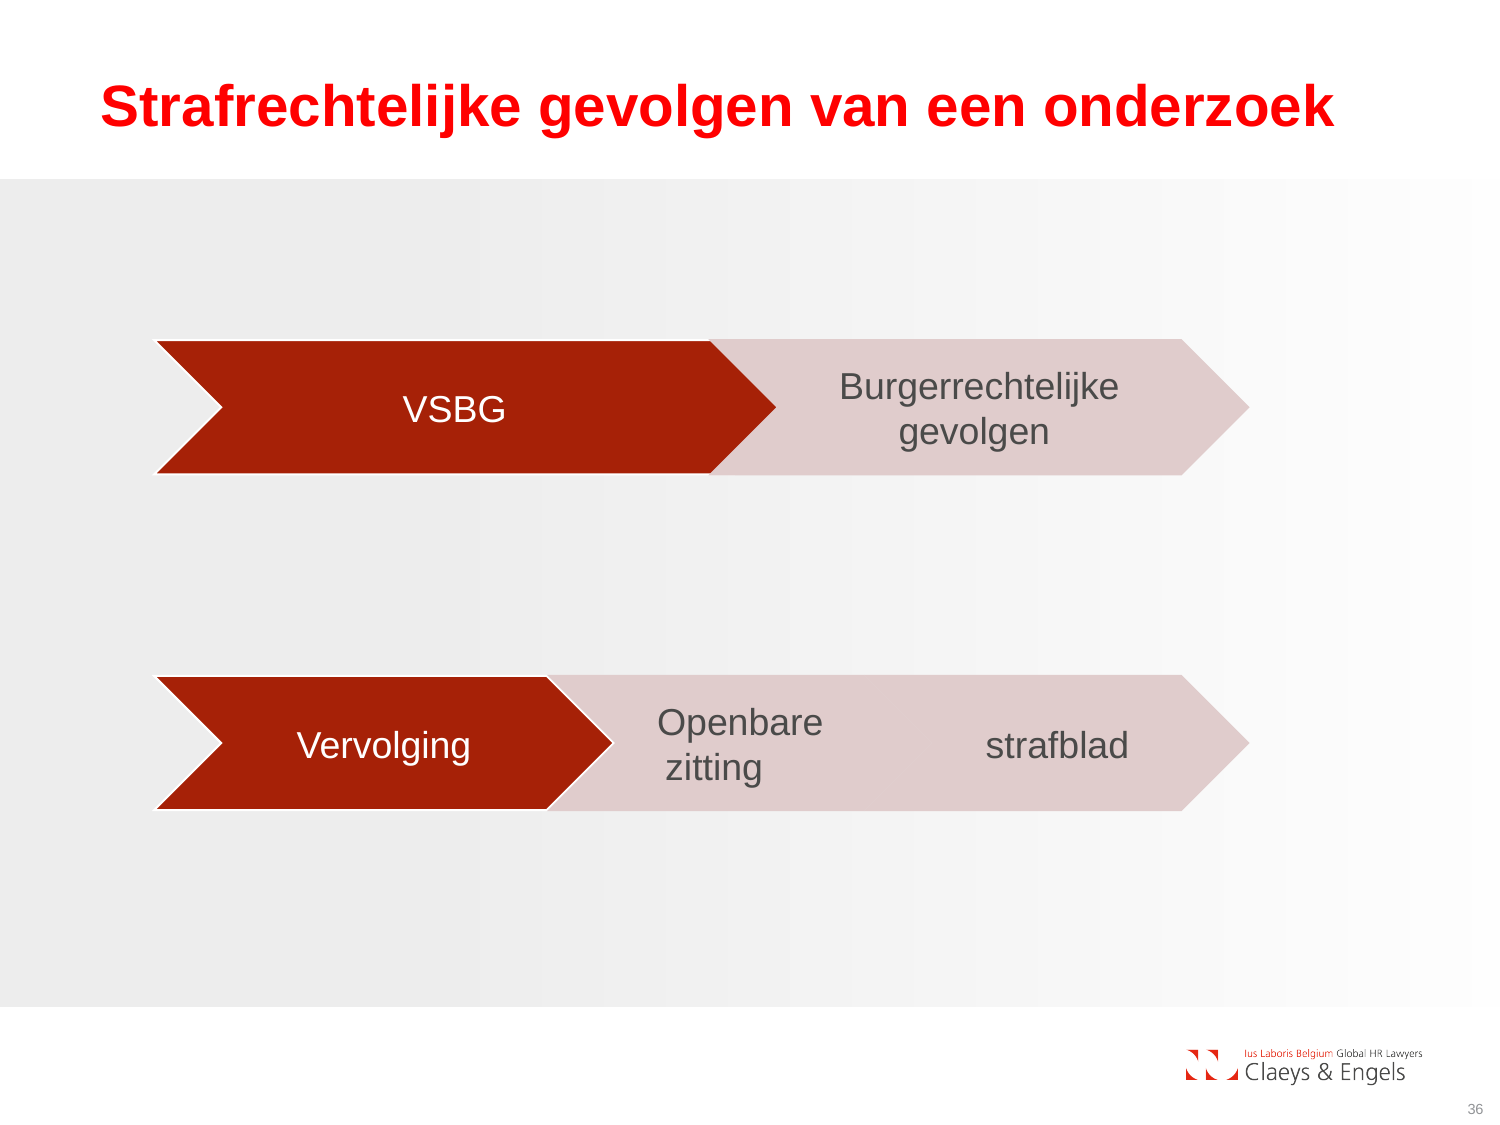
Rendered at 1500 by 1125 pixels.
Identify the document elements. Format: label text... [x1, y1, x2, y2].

picture [1122, 1015, 1500, 1125]
slide_number 36 [1423, 1065, 1499, 1125]
title Strafrechtelijke gevolgen van een onderzoek [85, 60, 1424, 156]
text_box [154, 239, 1249, 911]
